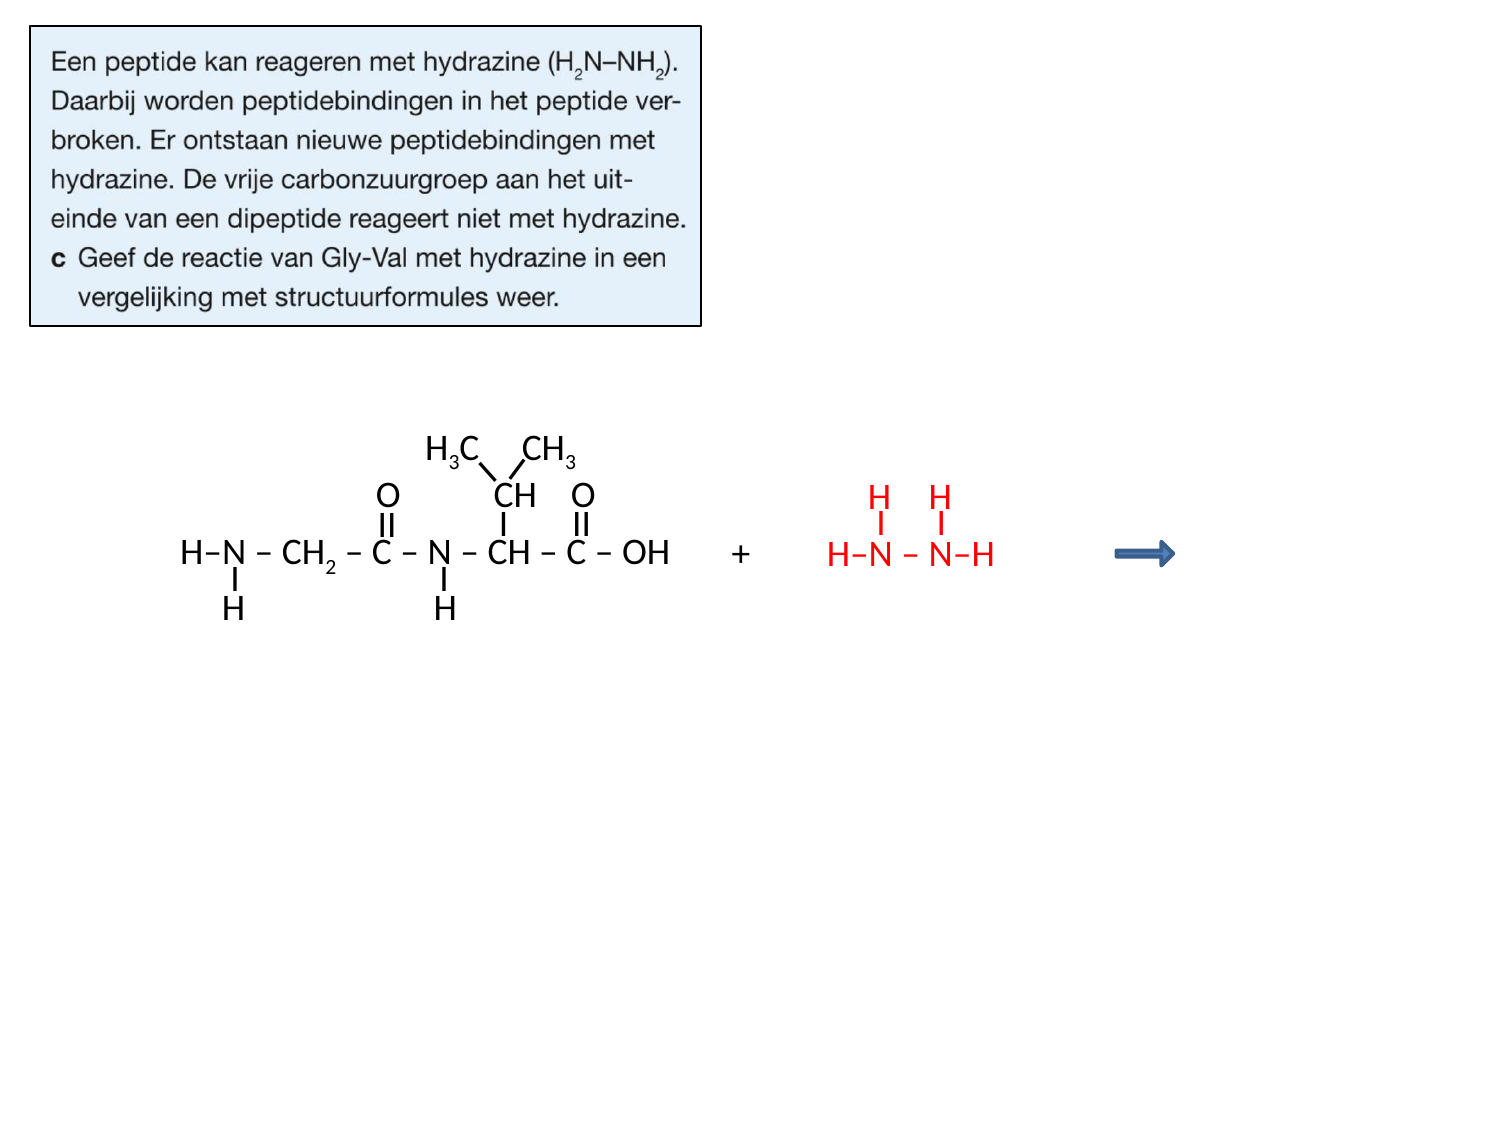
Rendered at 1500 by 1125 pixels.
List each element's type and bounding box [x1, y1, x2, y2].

text_box [714, 464, 1022, 582]
text_box [1114, 539, 1176, 568]
picture [30, 26, 701, 326]
text_box [165, 415, 701, 637]
